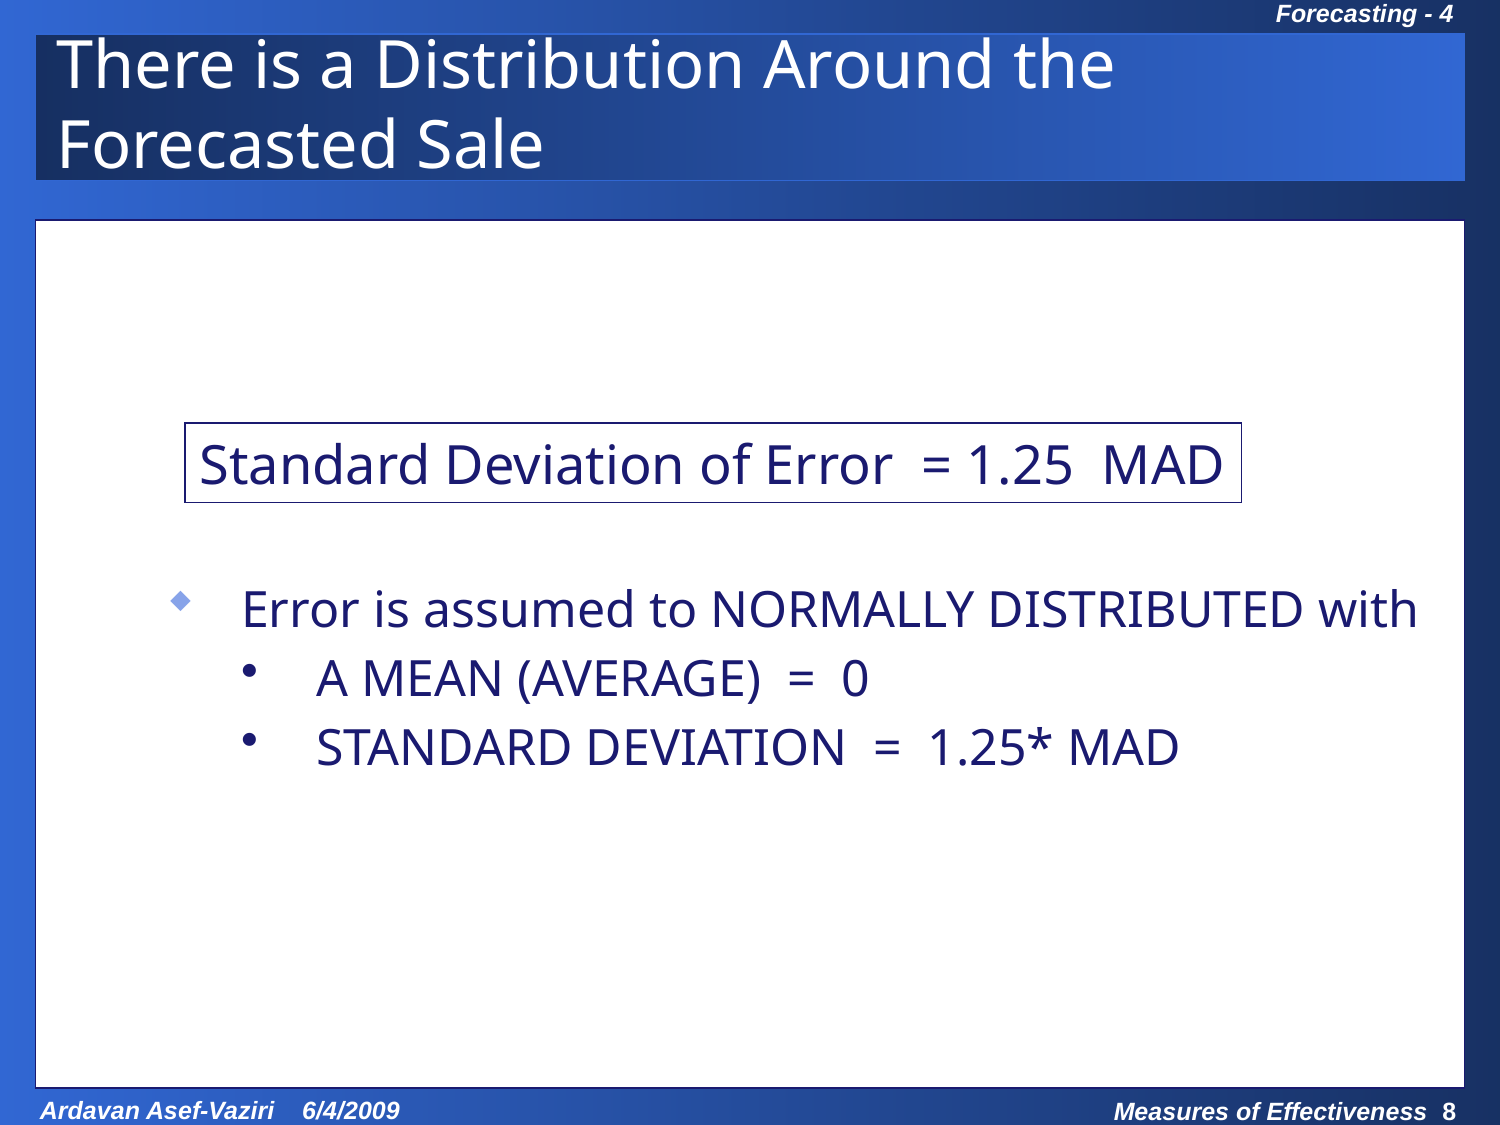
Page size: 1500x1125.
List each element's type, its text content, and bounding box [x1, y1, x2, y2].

text_box Error is assumed to NORMALLY DISTRIBUTED with A MEAN (AVERAGE) = 0 STANDARD DEVIATION = 1.25* MAD [151, 560, 1448, 783]
text_box Standard Deviation of Error = 1.25 MAD [184, 422, 1242, 503]
title There is a Distribution Around the Forecasted Sale [41, 36, 1459, 167]
